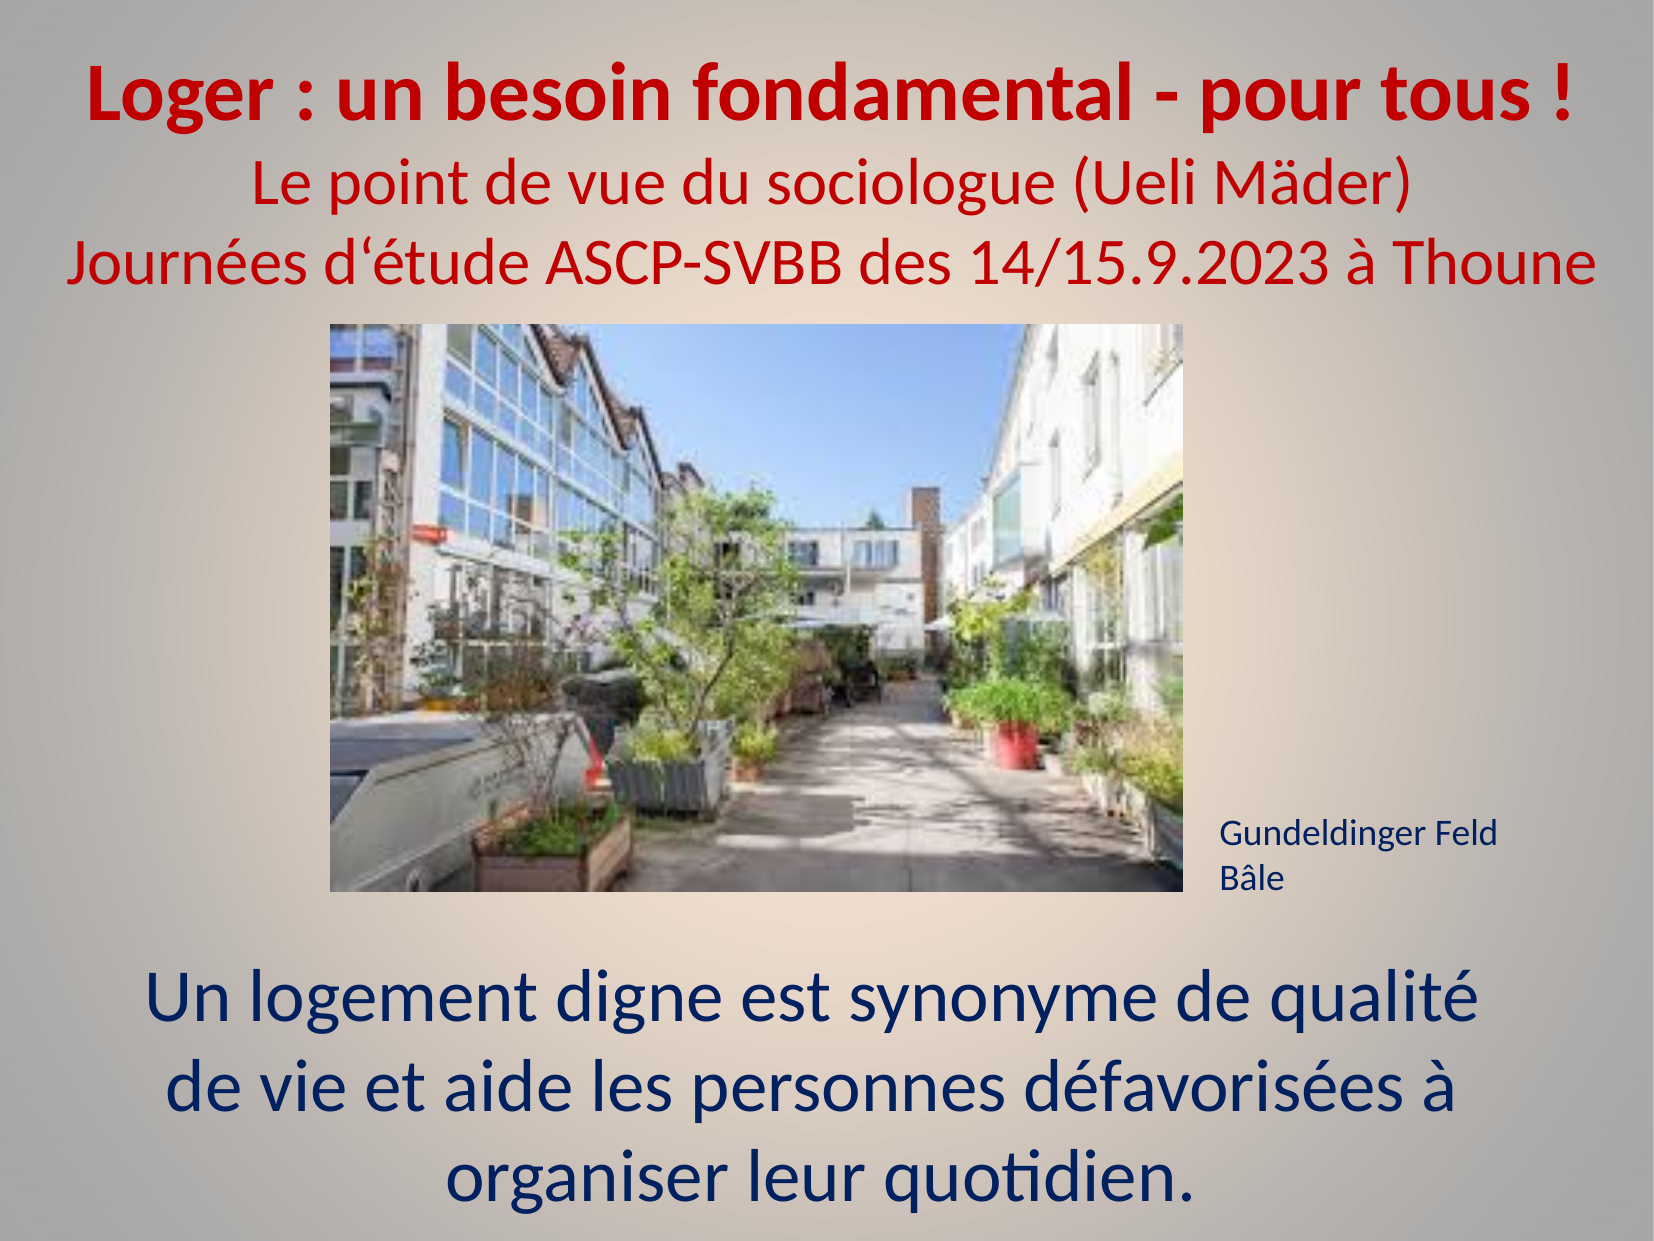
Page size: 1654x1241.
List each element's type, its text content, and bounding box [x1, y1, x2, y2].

text_box Gundeldinger Feld Bâle [1204, 800, 1536, 906]
title Loger : un besoin fondamental - pour tous ! Le point de vue du sociologue (Ueli Mäder) Journées d‘étude ASCP-SVBB des 14/15.9.2023 à Thoune [11, 41, 1654, 306]
text_box Un logement digne est synonyme de qualité de vie et aide les personnes défavorisées à organiser leur quotidien. [0, 938, 1642, 1224]
picture [0, 0, 1654, 1241]
